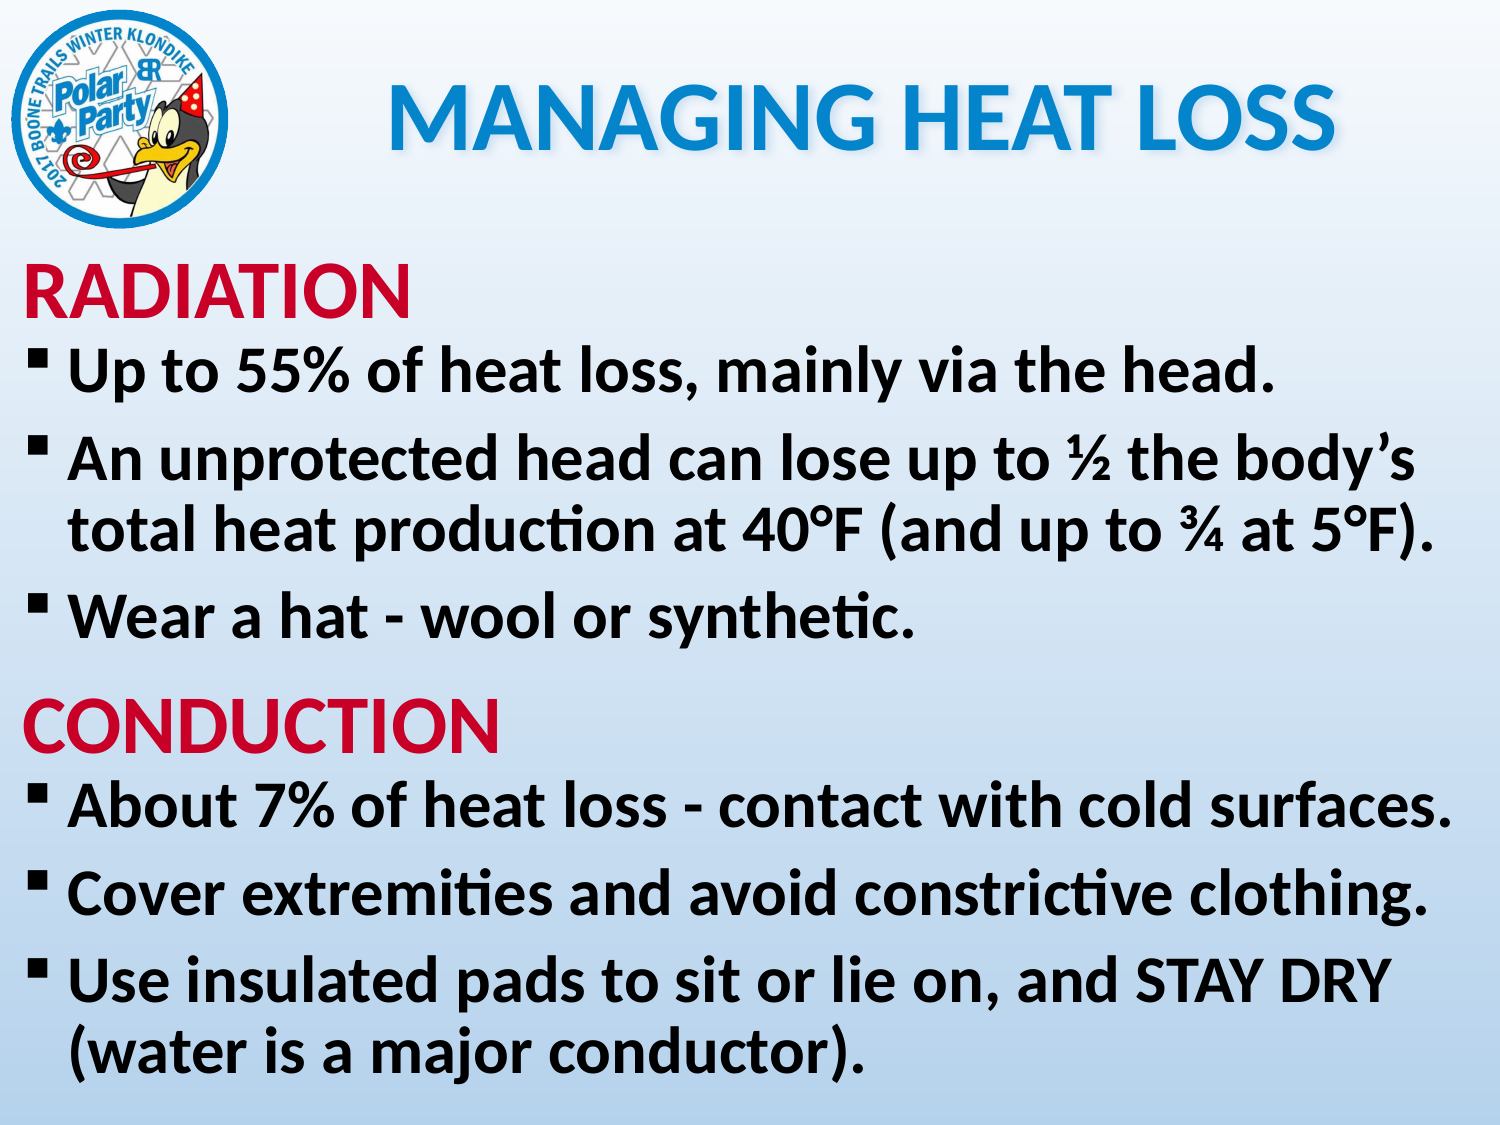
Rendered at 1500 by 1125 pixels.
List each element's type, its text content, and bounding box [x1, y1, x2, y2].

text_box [7, 690, 1496, 1098]
text_box MANAGING HEAT LOSS [233, 65, 1496, 171]
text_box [7, 255, 1479, 663]
picture [7, 6, 233, 232]
